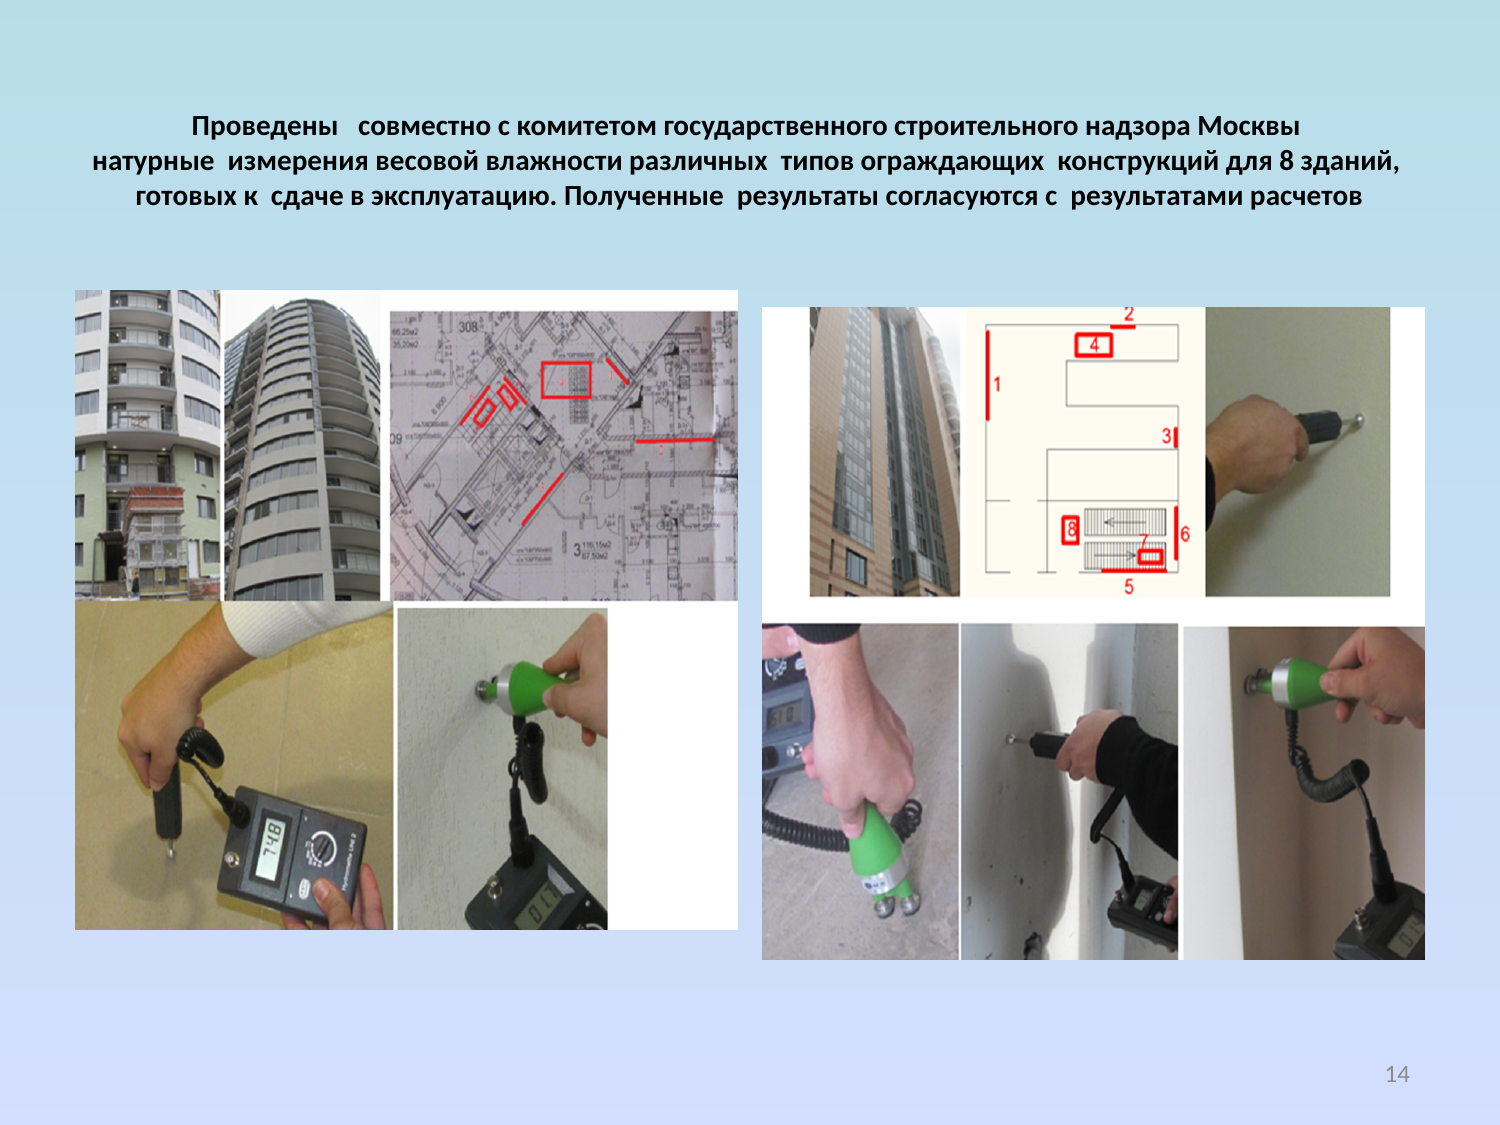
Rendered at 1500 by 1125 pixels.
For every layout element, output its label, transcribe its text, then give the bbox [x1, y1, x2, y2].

slide_number 14 [1074, 1042, 1425, 1103]
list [762, 307, 1426, 960]
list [74, 290, 738, 930]
title Проведены совместно с комитетом государственного строительного надзора Москвы натурные измерения весовой влажности различных типов ограждающих конструкций для 8 зданий, готовых к сдаче в эксплуатацию. Полученные результаты согласуются с результатами расчетов [75, 45, 1425, 233]
